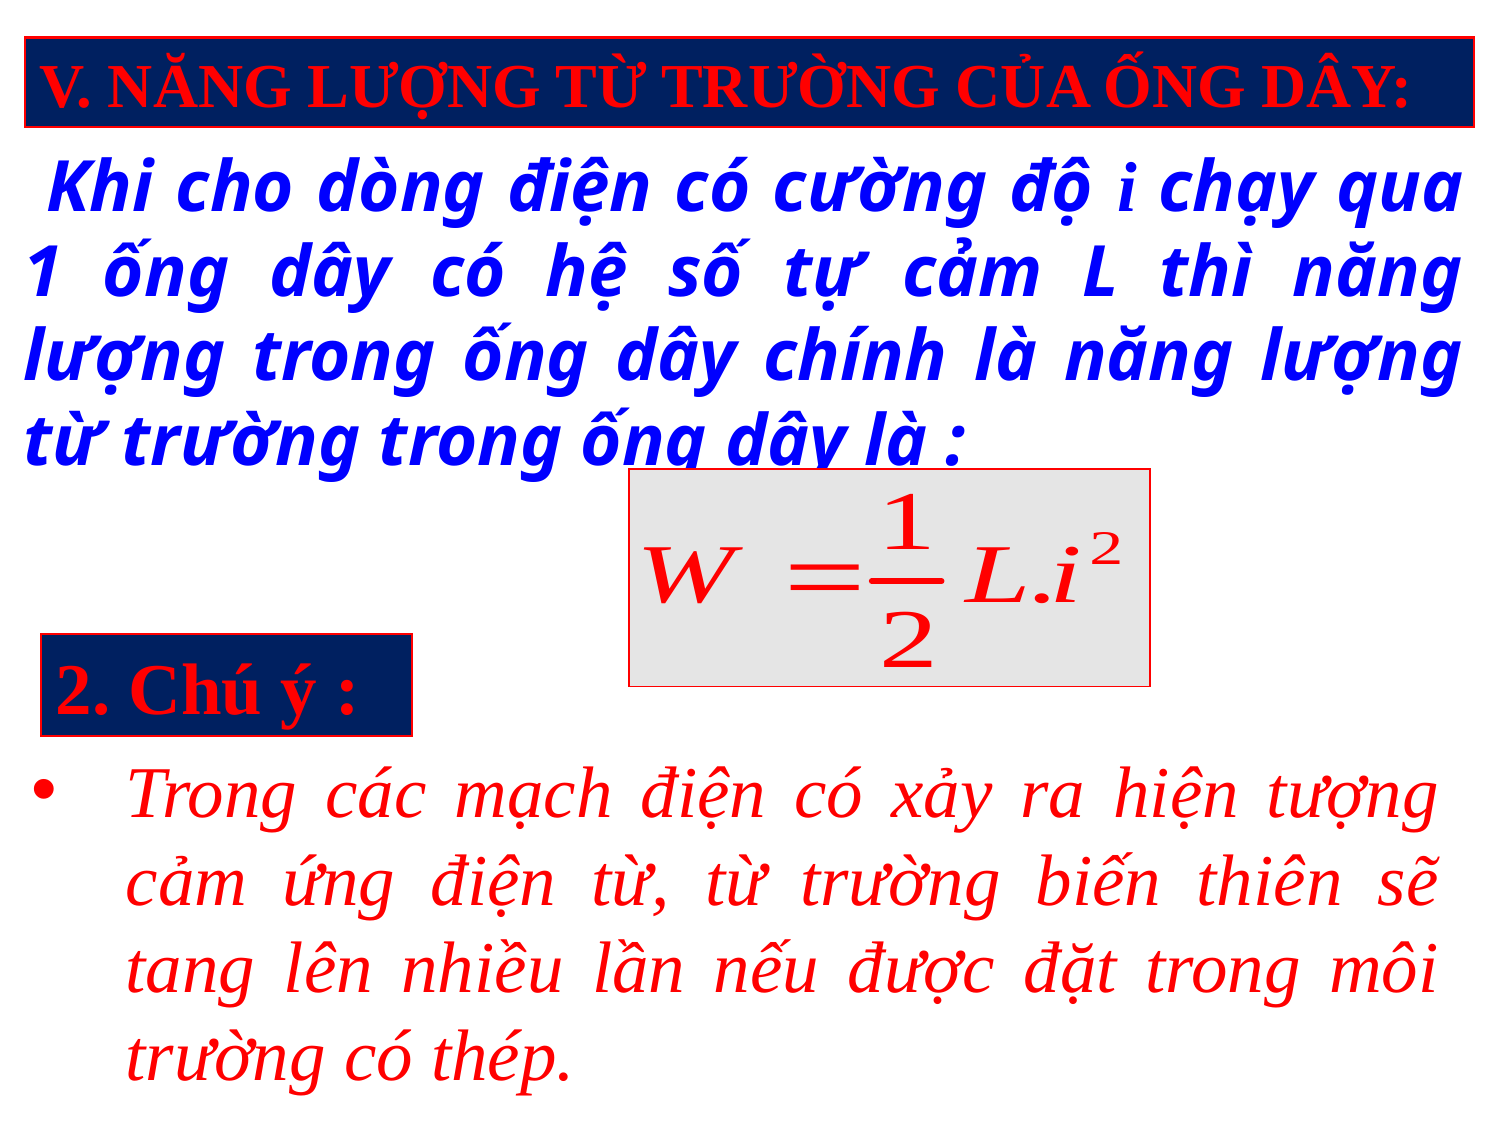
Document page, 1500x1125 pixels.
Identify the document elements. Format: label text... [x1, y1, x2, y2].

text_box Trong các mạch điện có xảy ra hiện tượng cảm ứng điện từ, từ trường biến thiên sẽ tang lên nhiều lần nếu được đặt trong môi trường có thép. [17, 737, 1455, 1103]
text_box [629, 469, 1150, 686]
text_box Khi cho dòng điện có cường độ i chạy qua 1 ống dây có hệ số tự cảm L thì năng lượng trong ống dây chính là năng lượng từ trường trong ống dây là : [9, 132, 1479, 488]
text_box 2. Chú ý : [40, 633, 413, 737]
text_box V. NĂNG LƯỢNG TỪ TRƯỜNG CỦA ỐNG DÂY: [24, 37, 1474, 128]
